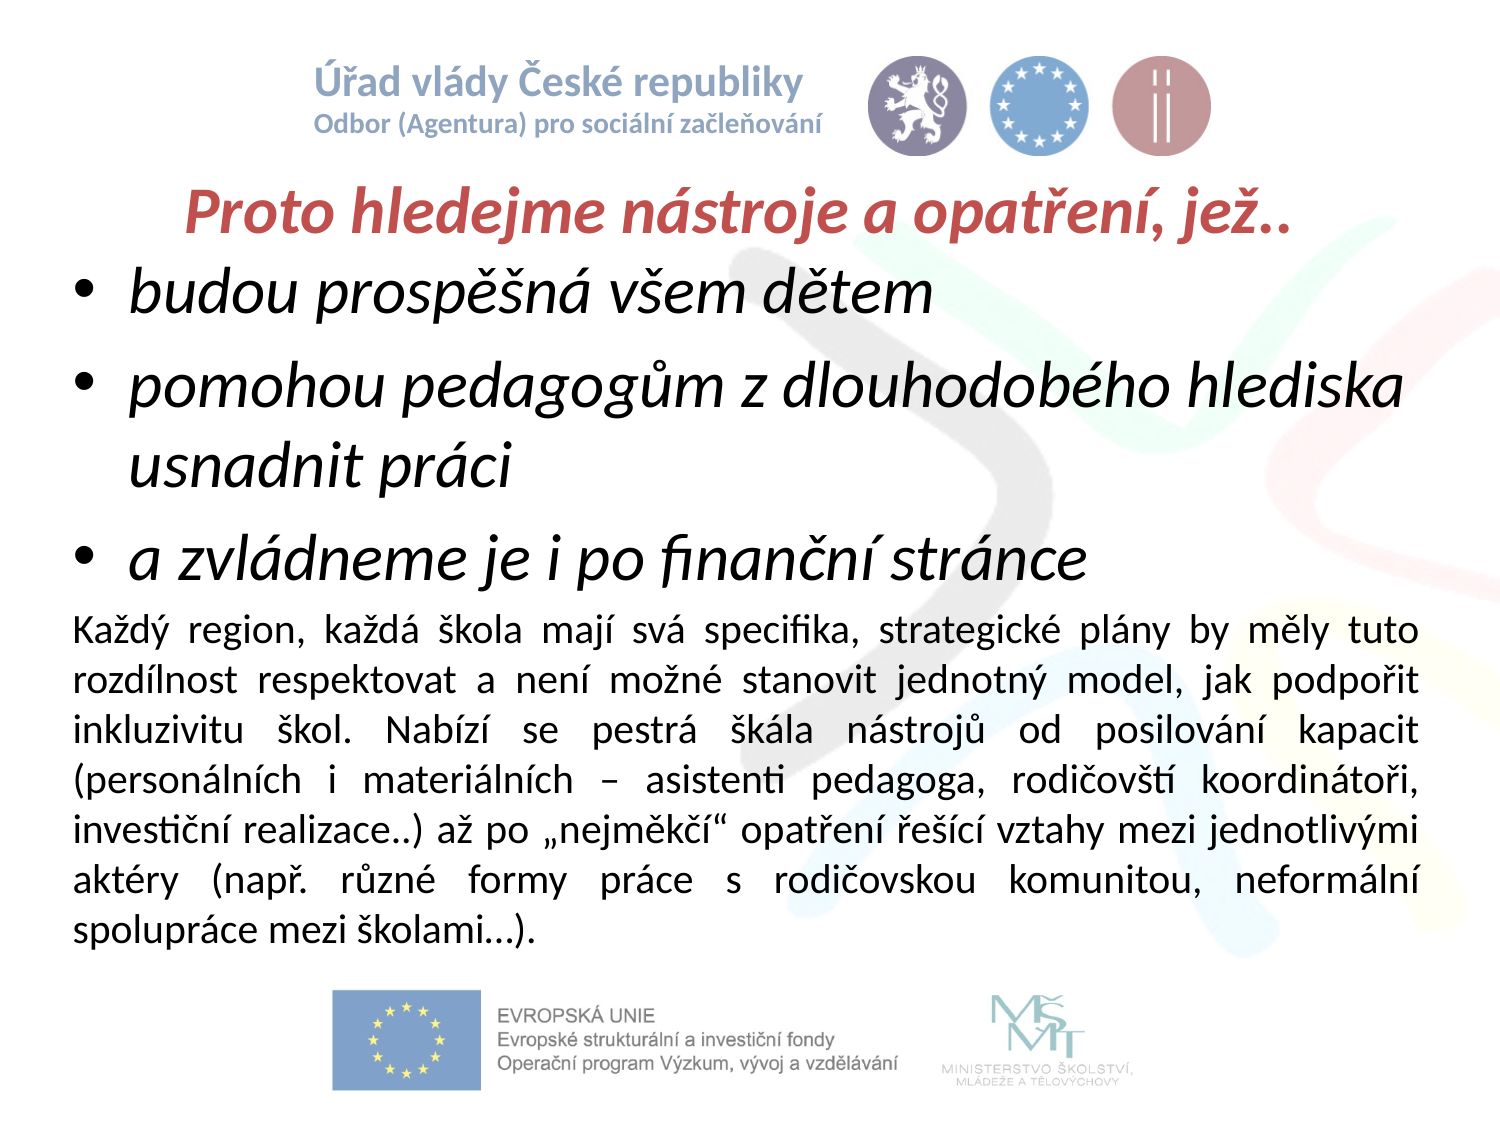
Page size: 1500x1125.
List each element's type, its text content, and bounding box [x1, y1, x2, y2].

title Proto hledejme nástroje a opatření, jež.. [53, 113, 1427, 302]
list budou prospěšná všem dětem pomohou pedagogům z dlouhodobého hlediska usnadnit práci a zvládneme je i po finanční stránce Každý region, každá škola mají svá specifika, strategické plány by měly tuto rozdílnost respektovat a není možné stanovit jednotný model, jak podpořit inkluzivitu škol. Nabízí se pestrá škála nástrojů od posilování kapacit (personálních i materiálních – asistenti pedagoga, rodičovští koordinátoři, investiční realizace..) až po „nejměkčí“ opatření řešící vztahy mezi jednotlivými aktéry (např. různé formy práce s rodičovskou komunitou, neformální spolupráce mezi školami…). [57, 239, 1436, 1015]
